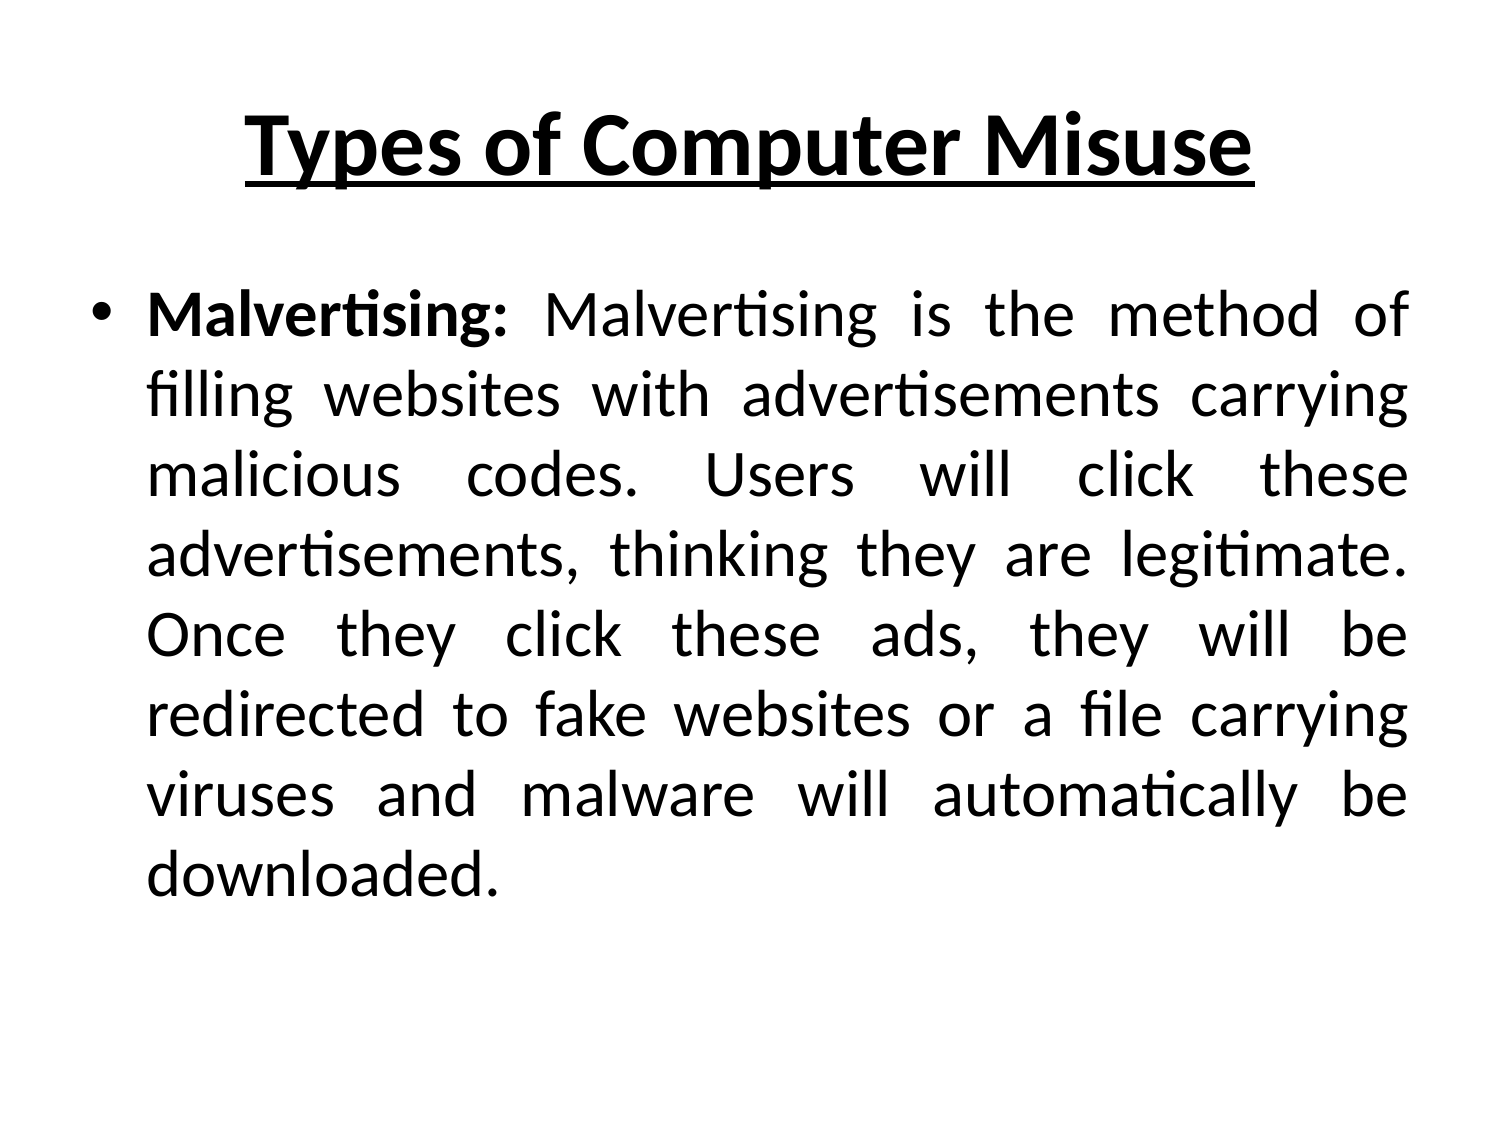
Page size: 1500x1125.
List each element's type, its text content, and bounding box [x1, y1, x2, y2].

list Malvertising: Malvertising is the method of filling websites with advertisements carrying malicious codes. Users will click these advertisements, thinking they are legitimate. Once they click these ads, they will be redirected to fake websites or a file carrying viruses and malware will automatically be downloaded. [75, 262, 1425, 1005]
title Types of Computer Misuse [75, 45, 1425, 233]
